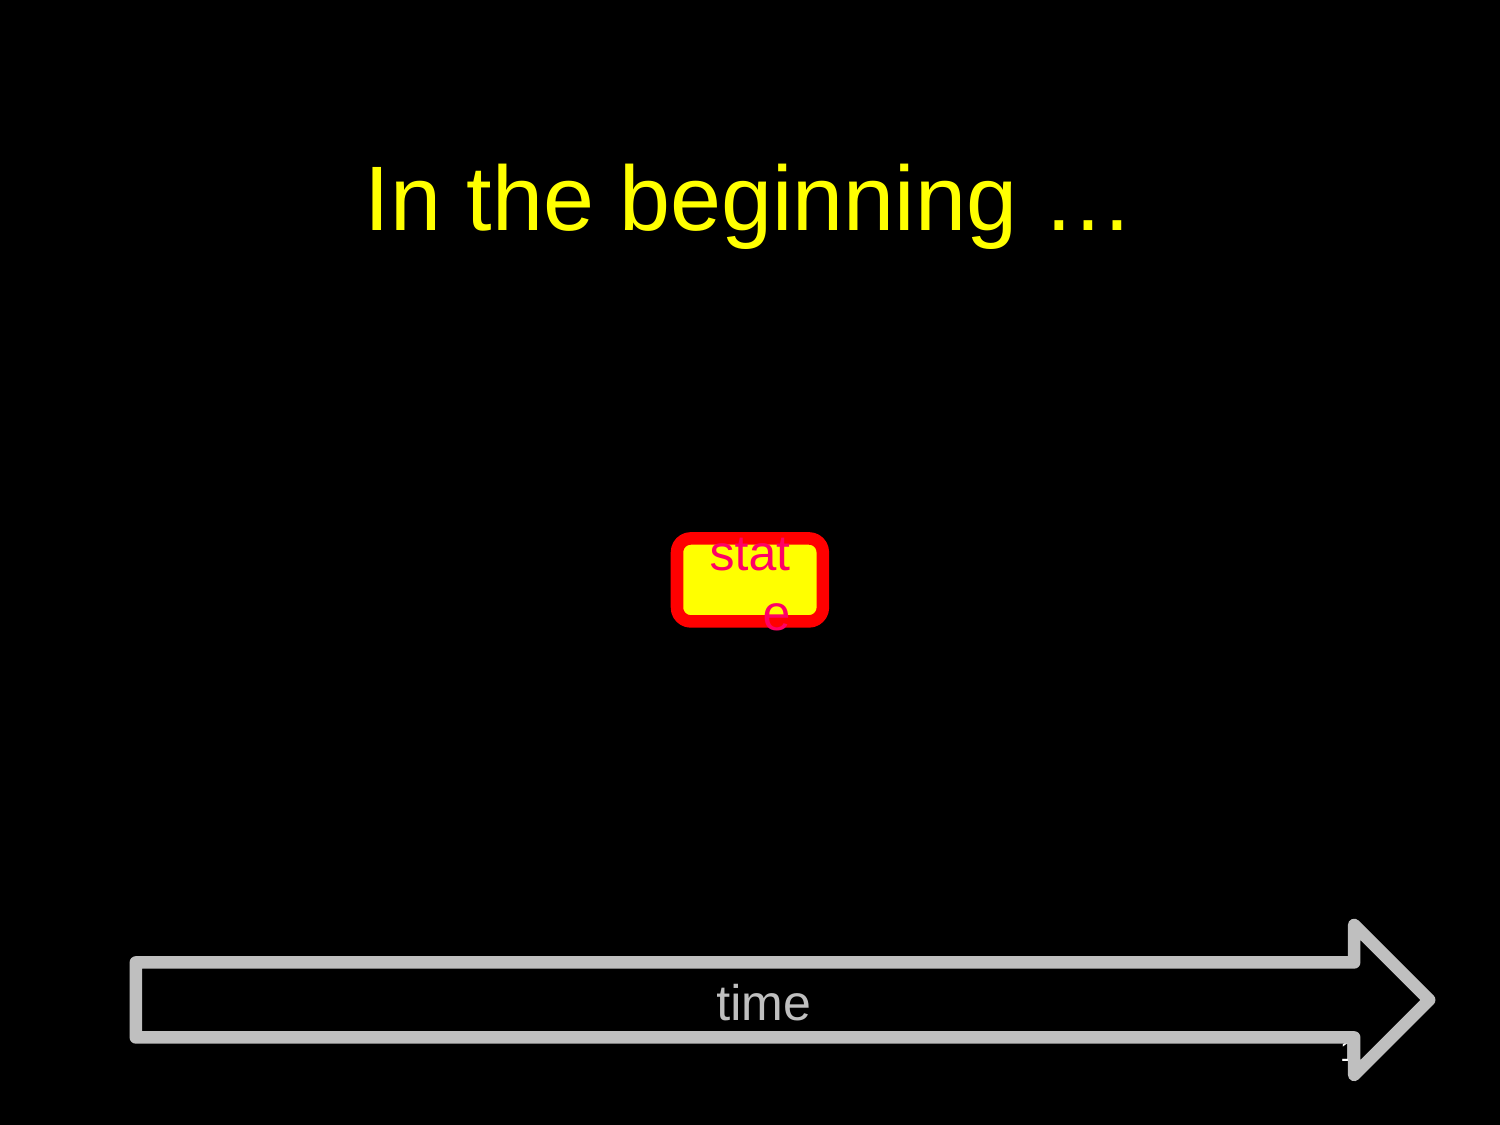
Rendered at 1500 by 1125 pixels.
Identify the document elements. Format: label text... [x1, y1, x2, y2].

text_box state [677, 538, 823, 622]
text_box time [133, 922, 1432, 1077]
slide_number 10 [1074, 1040, 1388, 1101]
title In the beginning … [112, 99, 1388, 288]
